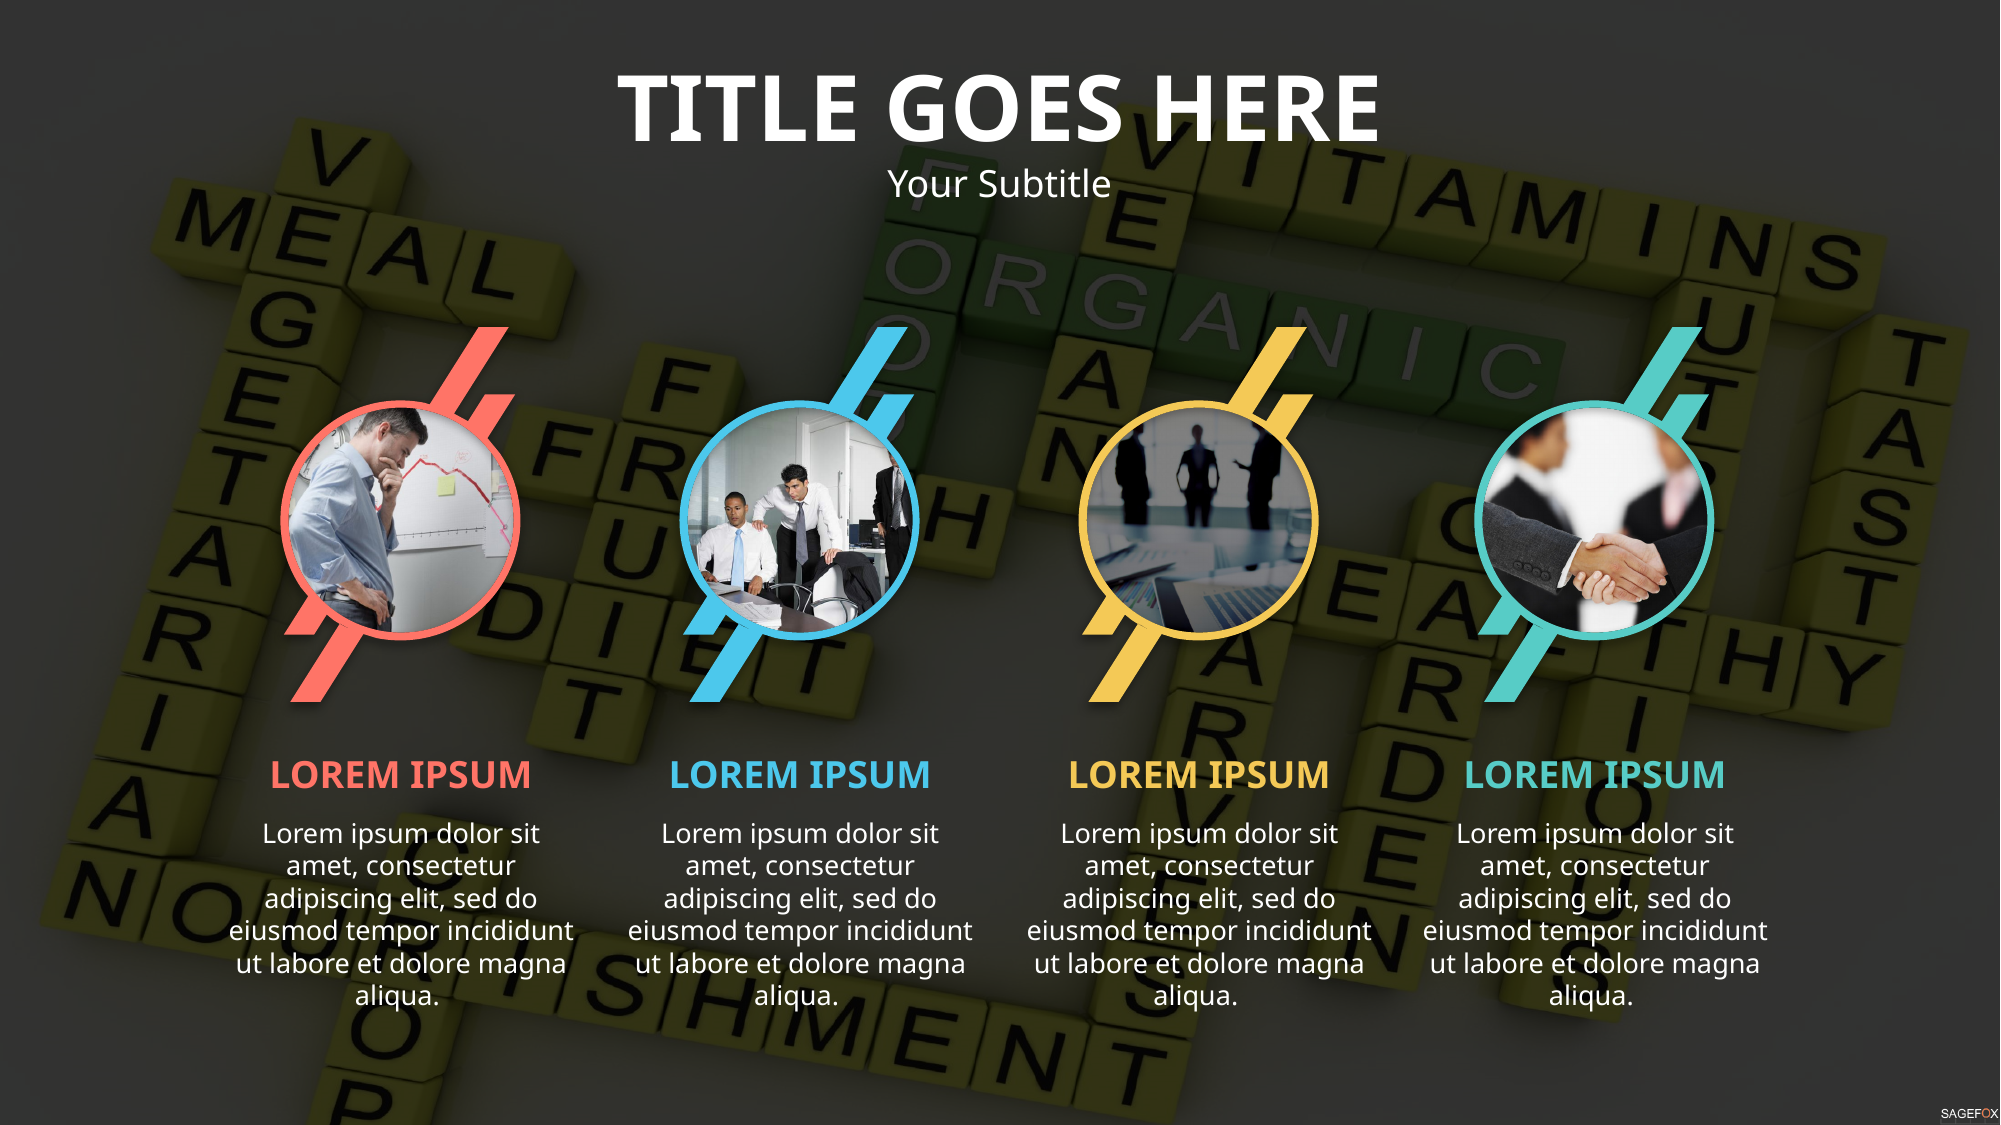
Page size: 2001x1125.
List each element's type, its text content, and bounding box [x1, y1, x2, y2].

text_box LOREM IPSUM Lorem ipsum dolor sit amet, consectetur adipiscing elit, sed do eiusmod tempor incididunt ut labore et dolore magna aliqua. [616, 746, 984, 1017]
text_box [1473, 326, 1716, 704]
picture [0, 0, 2001, 1125]
text_box LOREM IPSUM Lorem ipsum dolor sit amet, consectetur adipiscing elit, sed do eiusmod tempor incididunt ut labore et dolore magna aliqua. [1015, 746, 1383, 1017]
text_box TITLE GOES HERE Your Subtitle [548, 42, 1452, 212]
text_box LOREM IPSUM Lorem ipsum dolor sit amet, consectetur adipiscing elit, sed do eiusmod tempor incididunt ut labore et dolore magna aliqua. [1411, 746, 1779, 1017]
text_box [279, 326, 522, 704]
text_box [1092, 419, 1304, 631]
text_box [293, 419, 506, 631]
text_box [694, 419, 907, 631]
text_box [678, 326, 921, 704]
text_box [1487, 419, 1700, 631]
text_box [1077, 326, 1320, 704]
text_box LOREM IPSUM Lorem ipsum dolor sit amet, consectetur adipiscing elit, sed do eiusmod tempor incididunt ut labore et dolore magna aliqua. [217, 746, 585, 1017]
